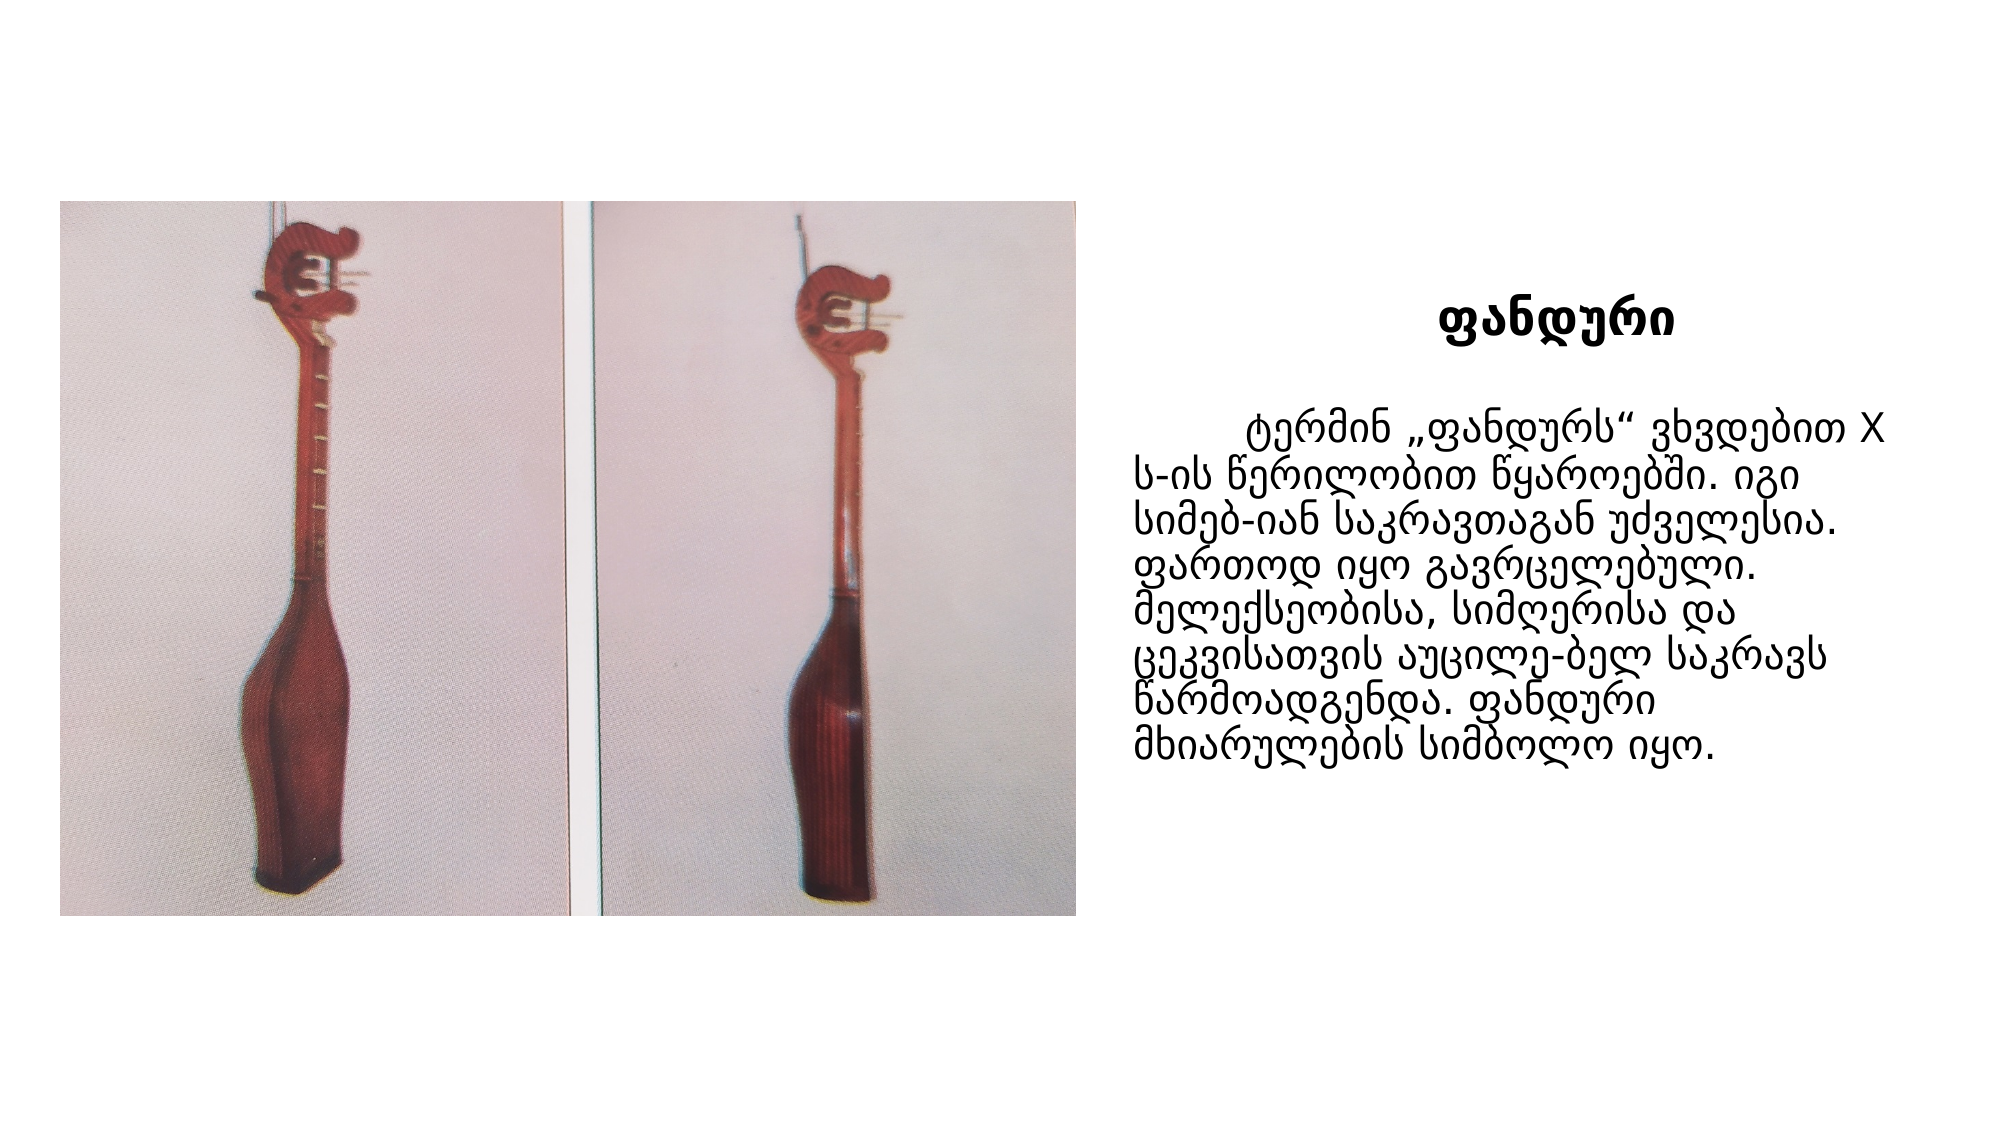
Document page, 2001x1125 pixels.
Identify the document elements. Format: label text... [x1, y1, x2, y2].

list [60, 201, 1076, 916]
title ფანდური ტერმინ „ფანდურს“ ვხვდებით X ს-ის წერილობით წყაროებში. იგი სიმებ-იან საკრავთაგან უძველესია. ფართოდ იყო გავრცელებული. მელექსეობისა, სიმღერისა და ცეკვისათვის აუცილე-ბელ საკრავს წარმოადგენდა. ფანდური მხიარულების სიმბოლო იყო. [1118, 145, 1914, 916]
